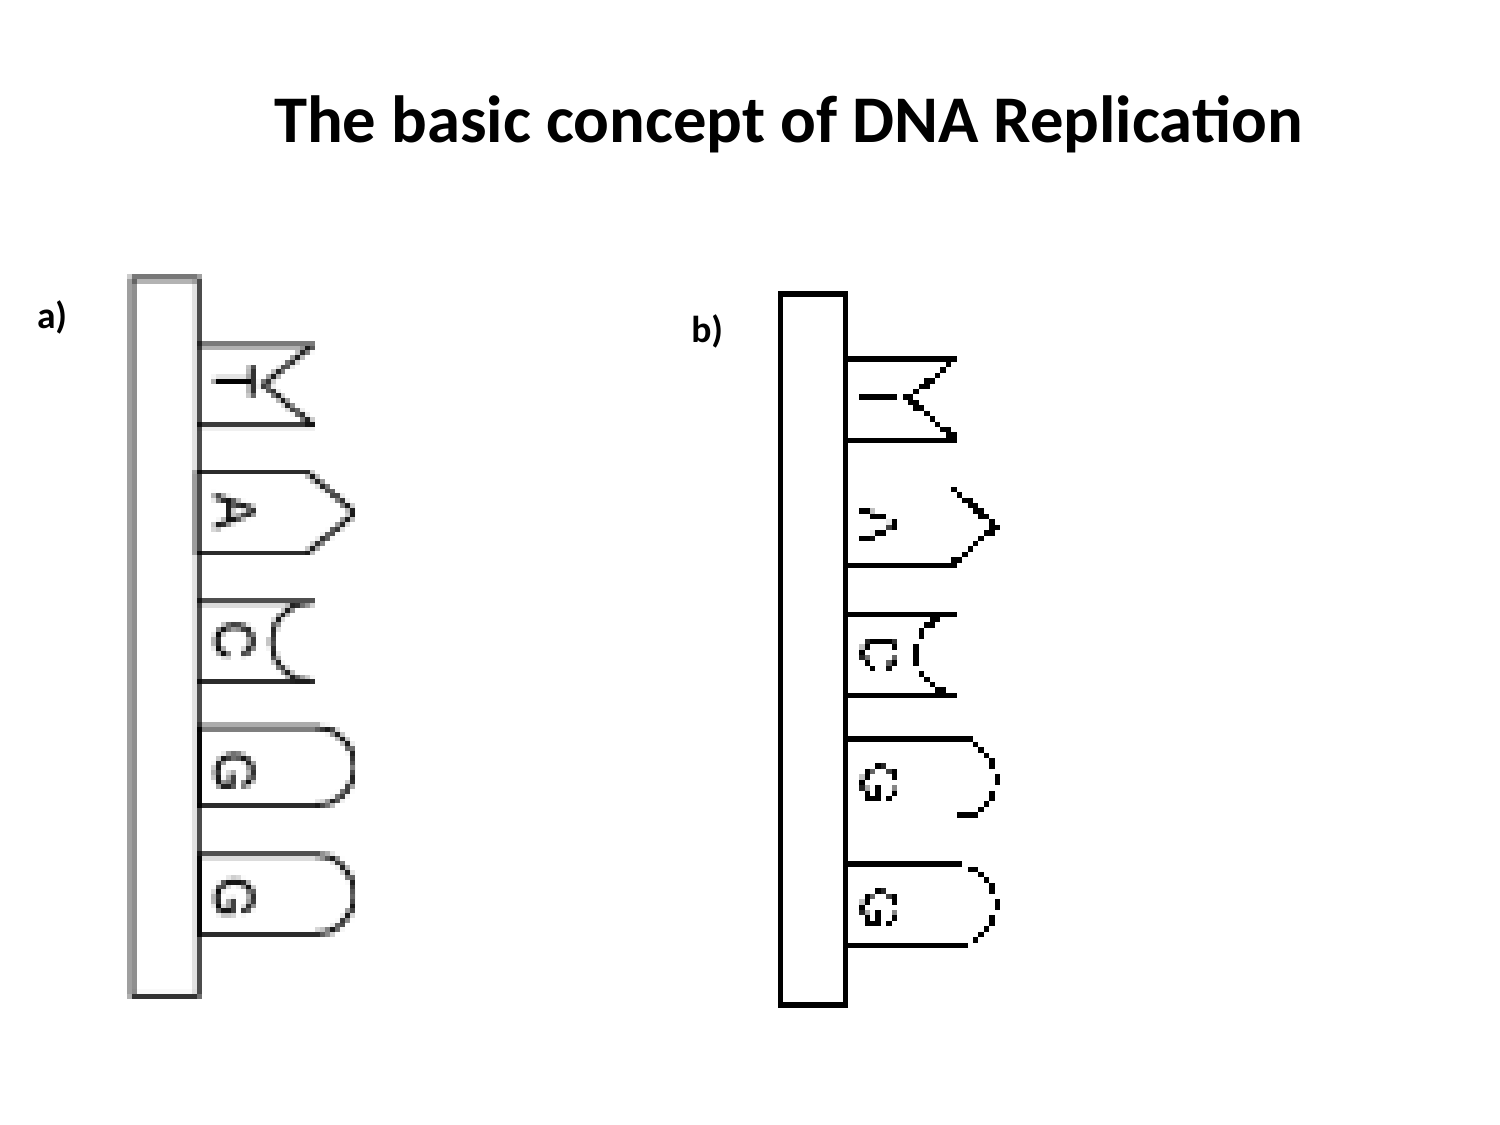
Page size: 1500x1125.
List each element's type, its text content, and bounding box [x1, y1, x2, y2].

picture [122, 265, 356, 1000]
text_box The basic concept of DNA Replication [259, 68, 1319, 243]
text_box b) [676, 297, 739, 357]
text_box a) [22, 283, 83, 344]
picture [773, 281, 1006, 1019]
